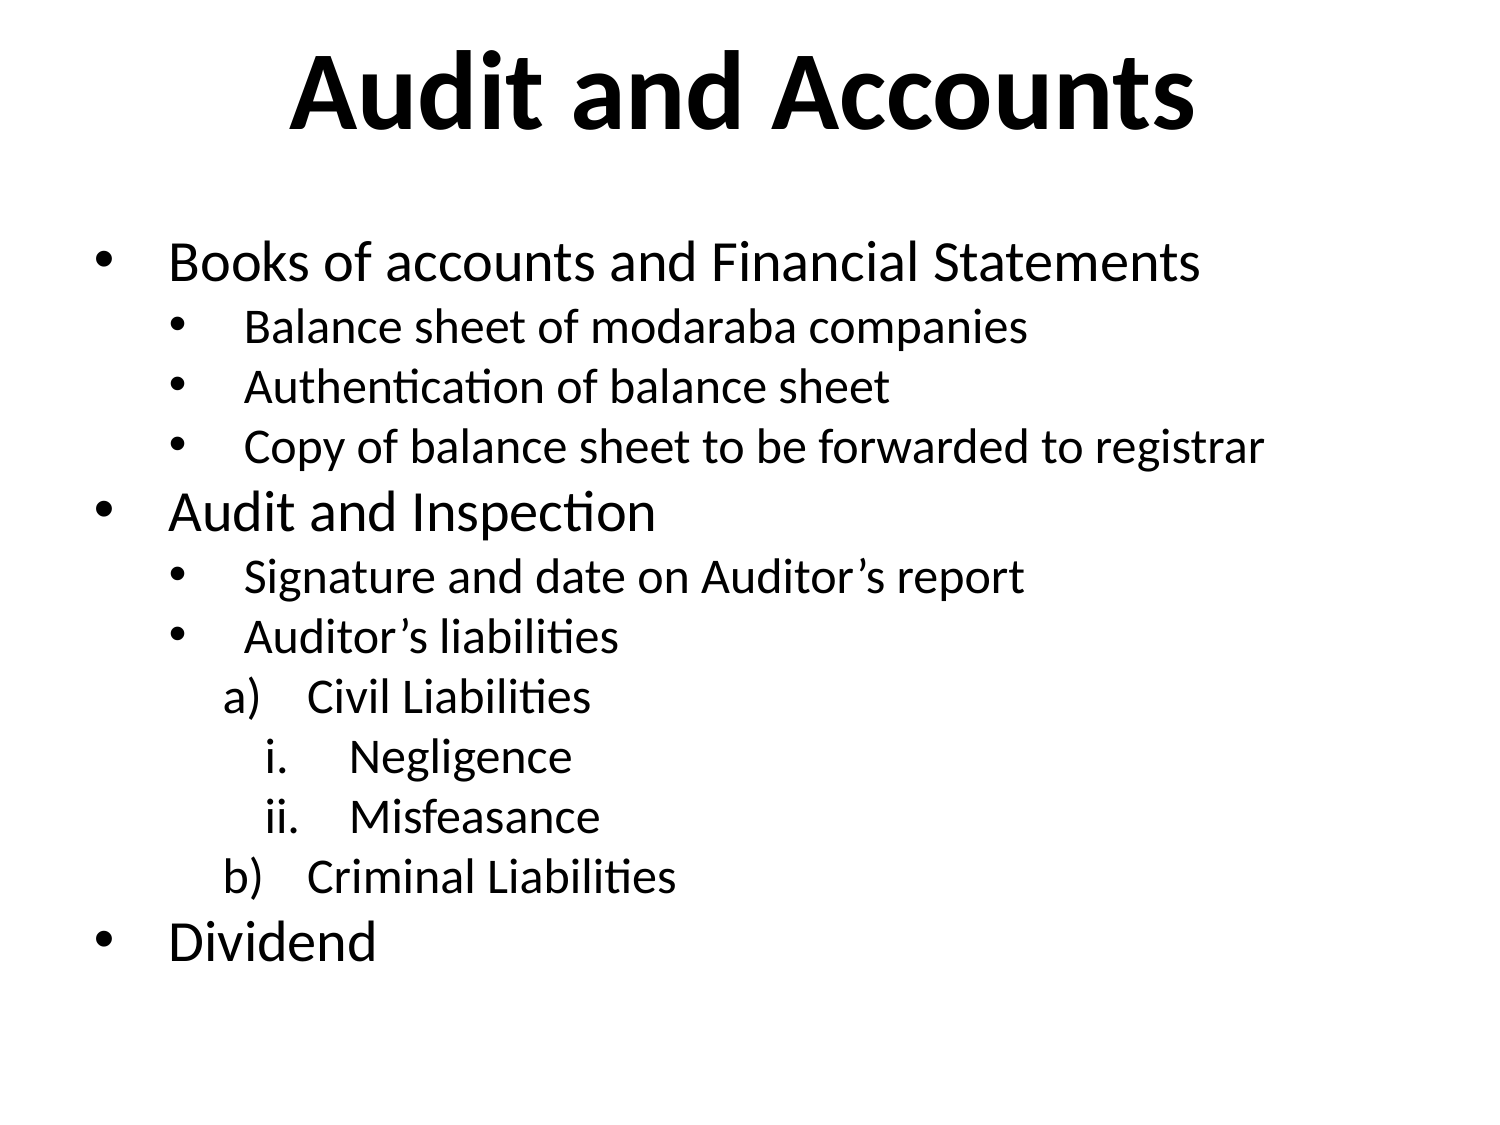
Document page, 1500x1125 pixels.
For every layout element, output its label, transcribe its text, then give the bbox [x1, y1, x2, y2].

text_box Audit and Accounts [50, 16, 1438, 152]
text_box Books of accounts and Financial Statements Balance sheet of modaraba companies Authentication of balance sheet Copy of balance sheet to be forwarded to registrar Audit and Inspection Signature and date on Auditor’s report Auditor’s liabilities Civil Liabilities Negligence Misfeasance Criminal Liabilities Dividend [78, 215, 1454, 981]
